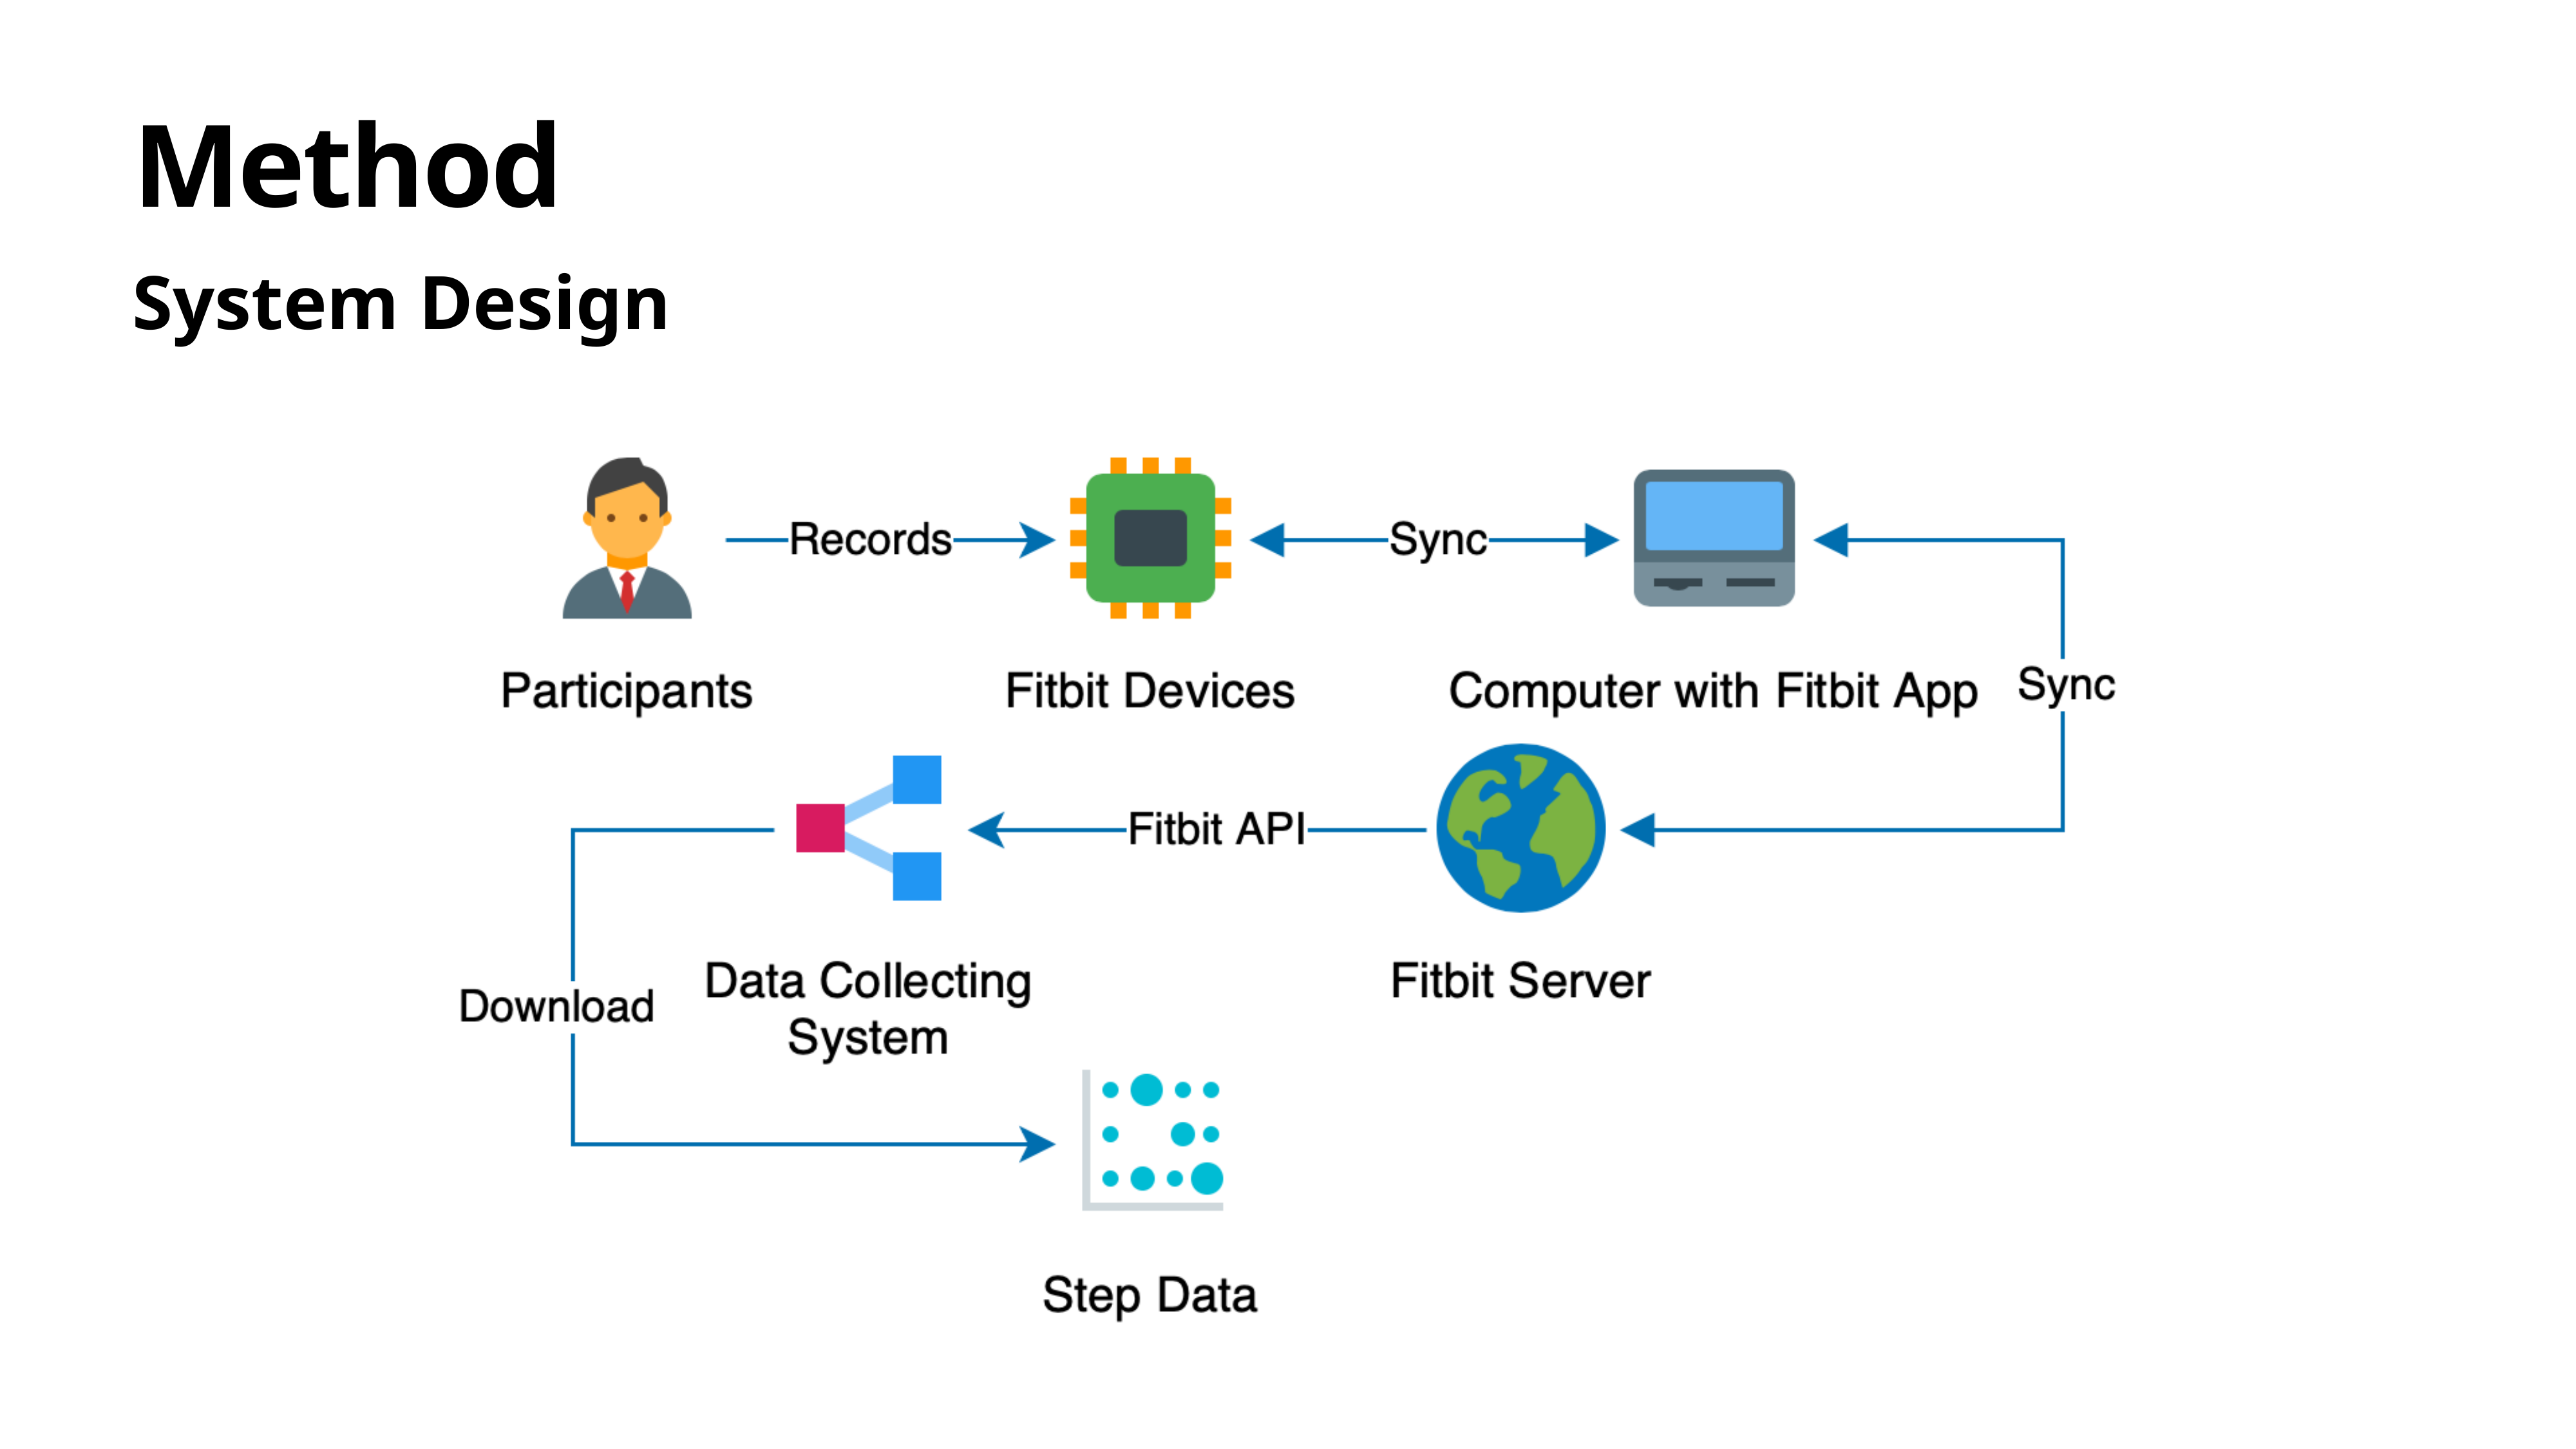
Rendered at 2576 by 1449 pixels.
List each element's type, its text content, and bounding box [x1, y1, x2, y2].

picture [459, 442, 2117, 1328]
title Method [127, 113, 2449, 250]
list System Design [127, 250, 2449, 350]
